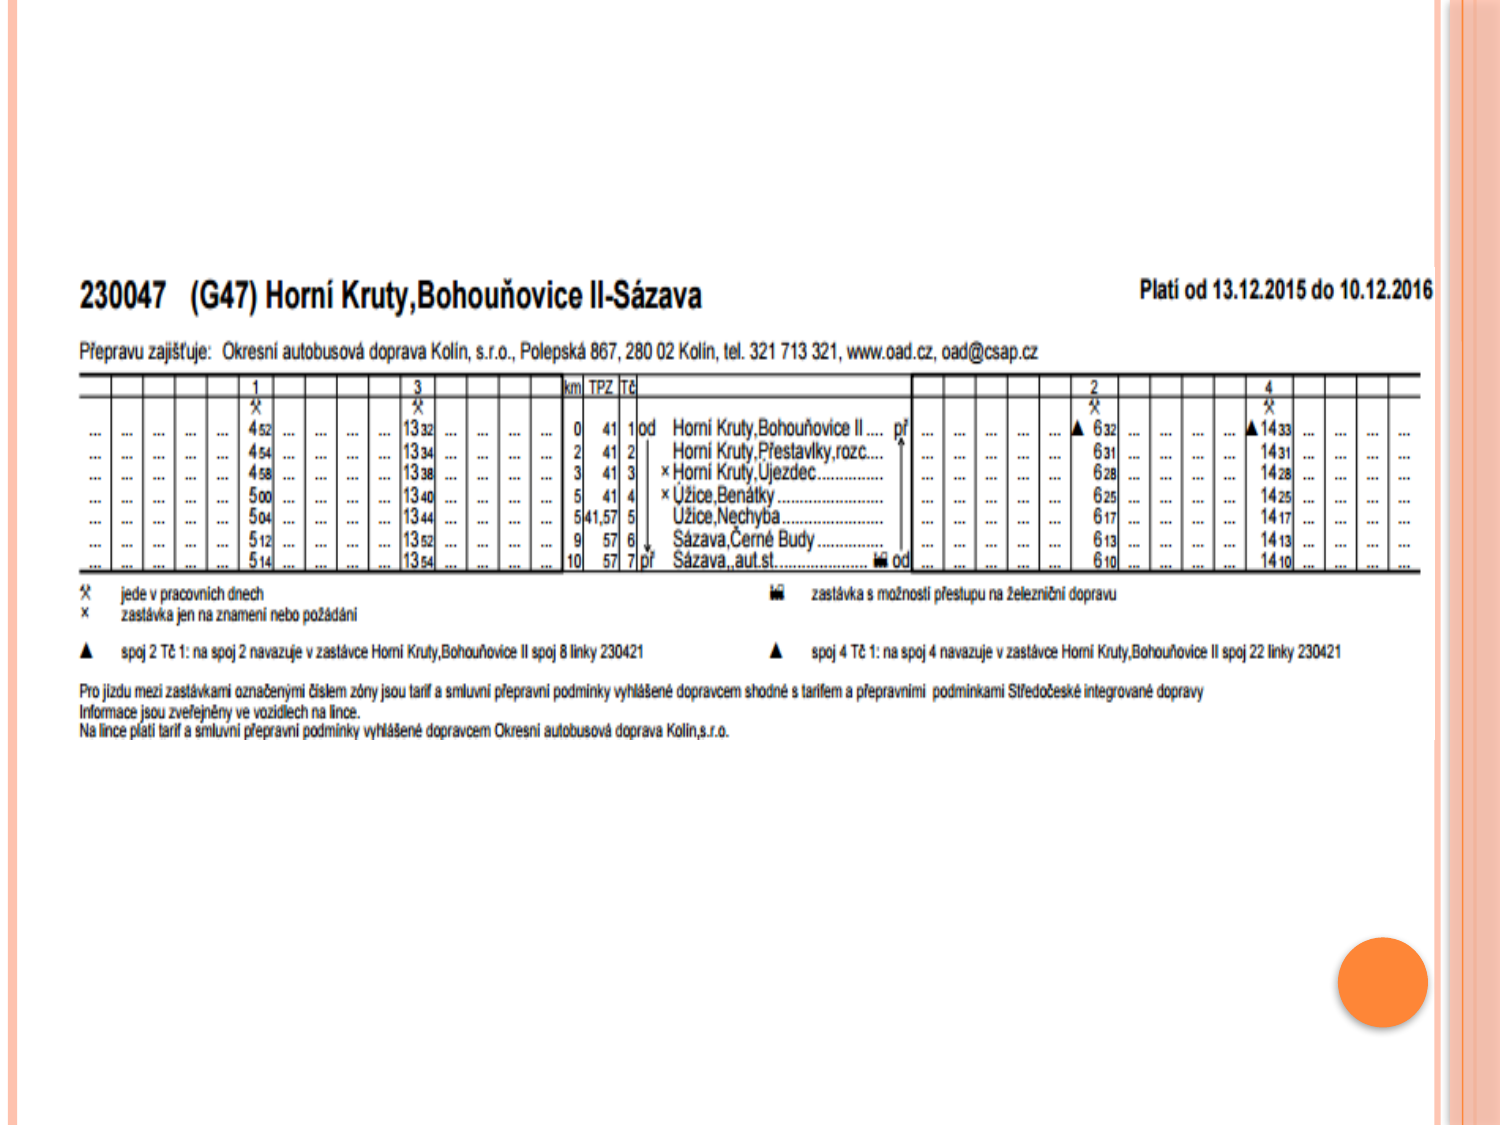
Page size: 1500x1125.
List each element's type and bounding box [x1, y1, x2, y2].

picture [76, 266, 1436, 741]
